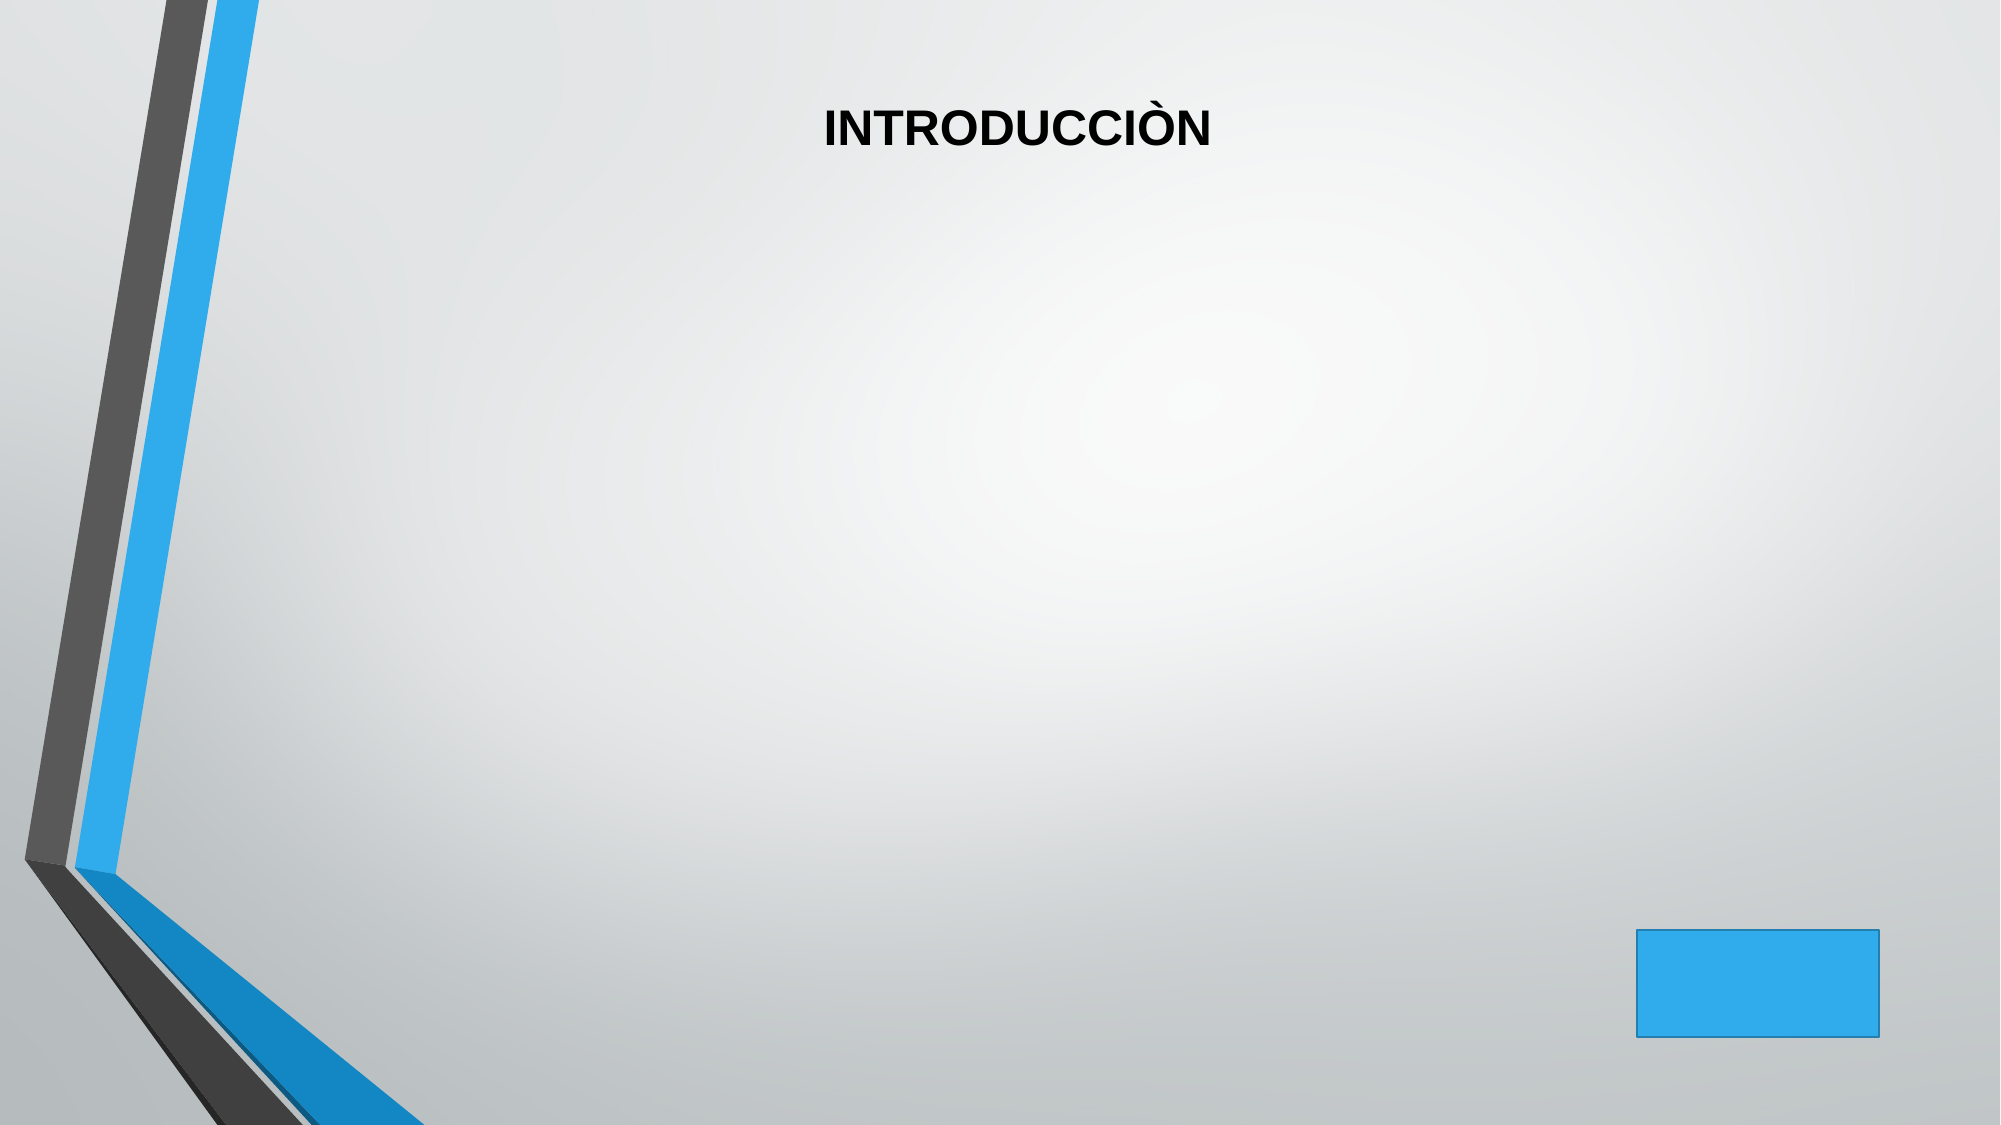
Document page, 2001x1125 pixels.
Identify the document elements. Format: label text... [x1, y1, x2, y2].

text_box [1636, 929, 1880, 1038]
text_box INTRODUCCIÒN [460, 87, 1575, 163]
